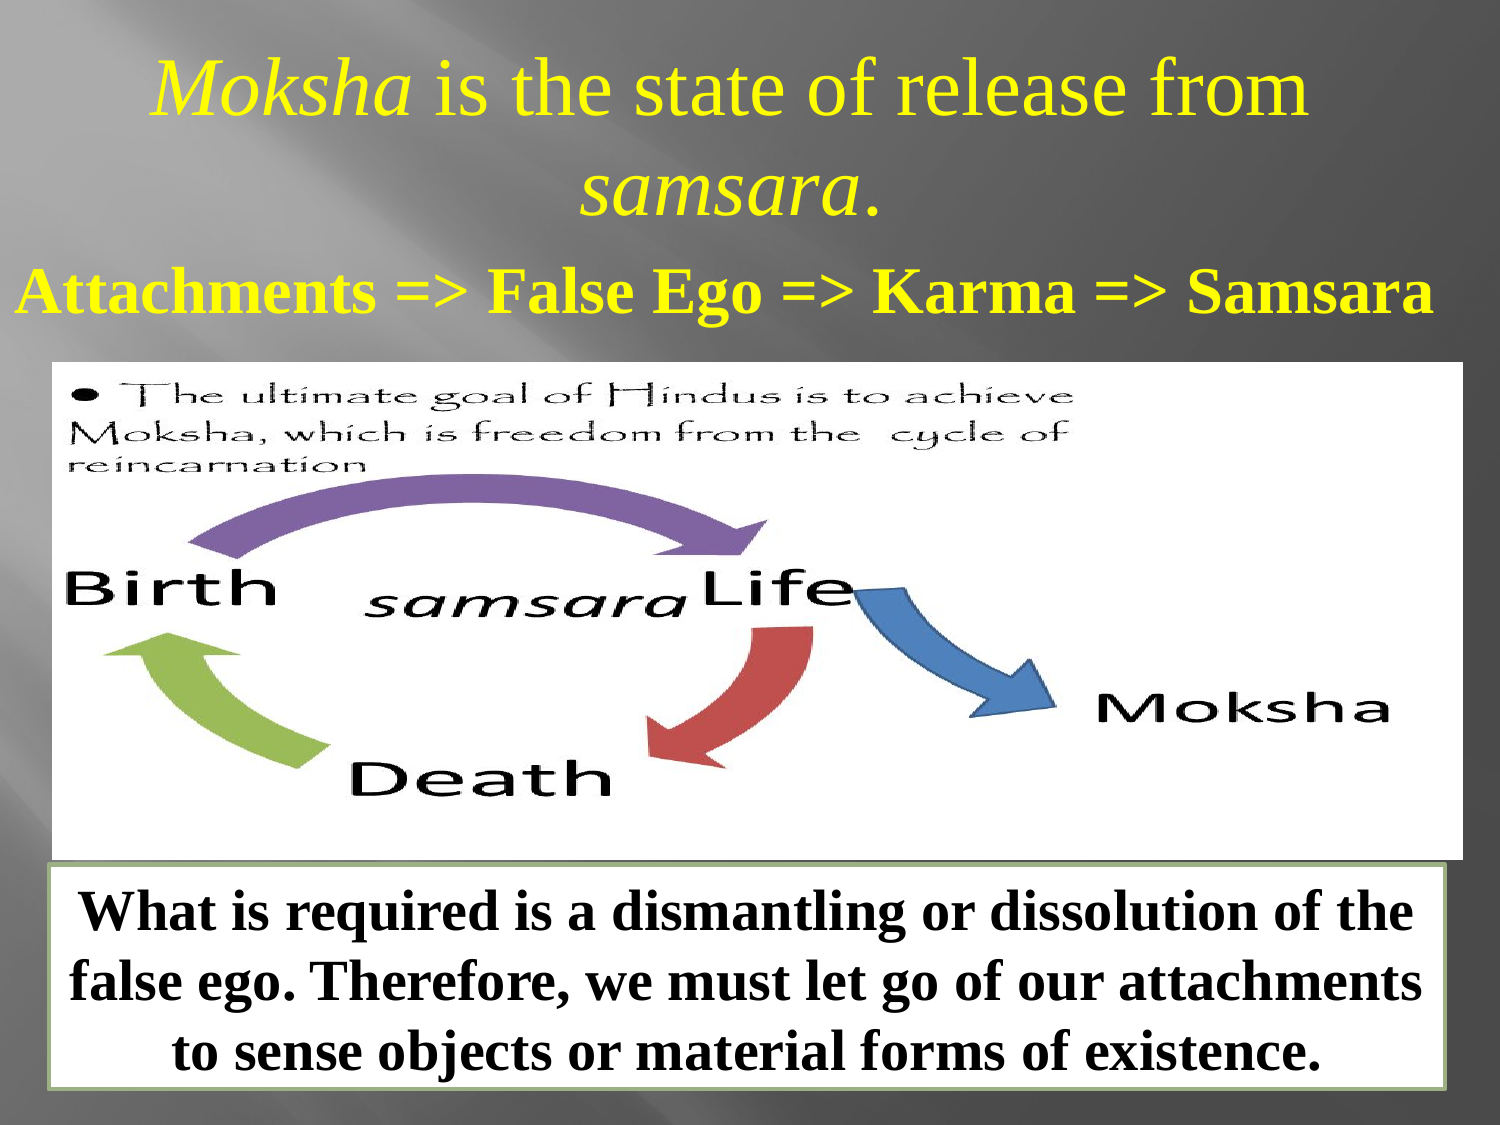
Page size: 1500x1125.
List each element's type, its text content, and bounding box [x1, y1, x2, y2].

text_box What is required is a dismantling or dissolution of the false ego. Therefore, we must let go of our attachments to sense objects or material forms of existence. [47, 862, 1447, 1091]
text_box Attachments => False Ego => Karma => Samsara [0, 239, 1500, 335]
picture [51, 362, 1463, 860]
text_box Moksha is the state of release from samsara. [49, 24, 1413, 239]
